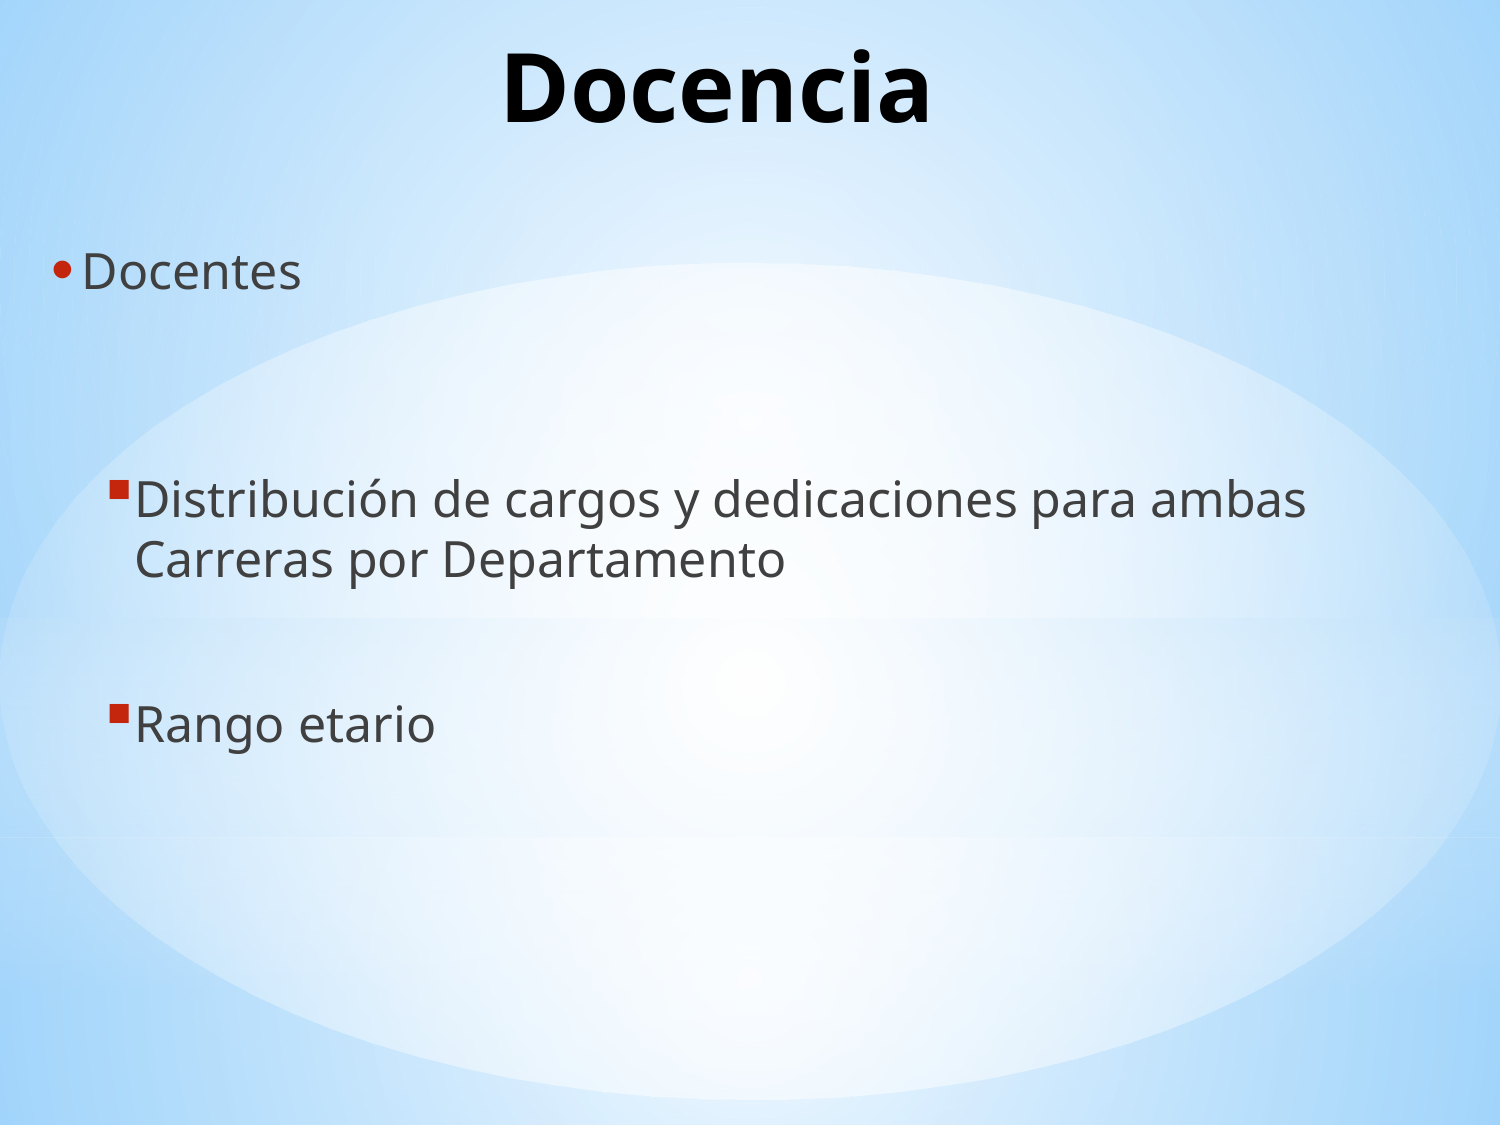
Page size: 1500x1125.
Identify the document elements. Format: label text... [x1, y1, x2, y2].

list Docentes Distribución de cargos y dedicaciones para ambas Carreras por Departamento Rango etario [29, 231, 1459, 1094]
title Docencia [183, 19, 1252, 207]
